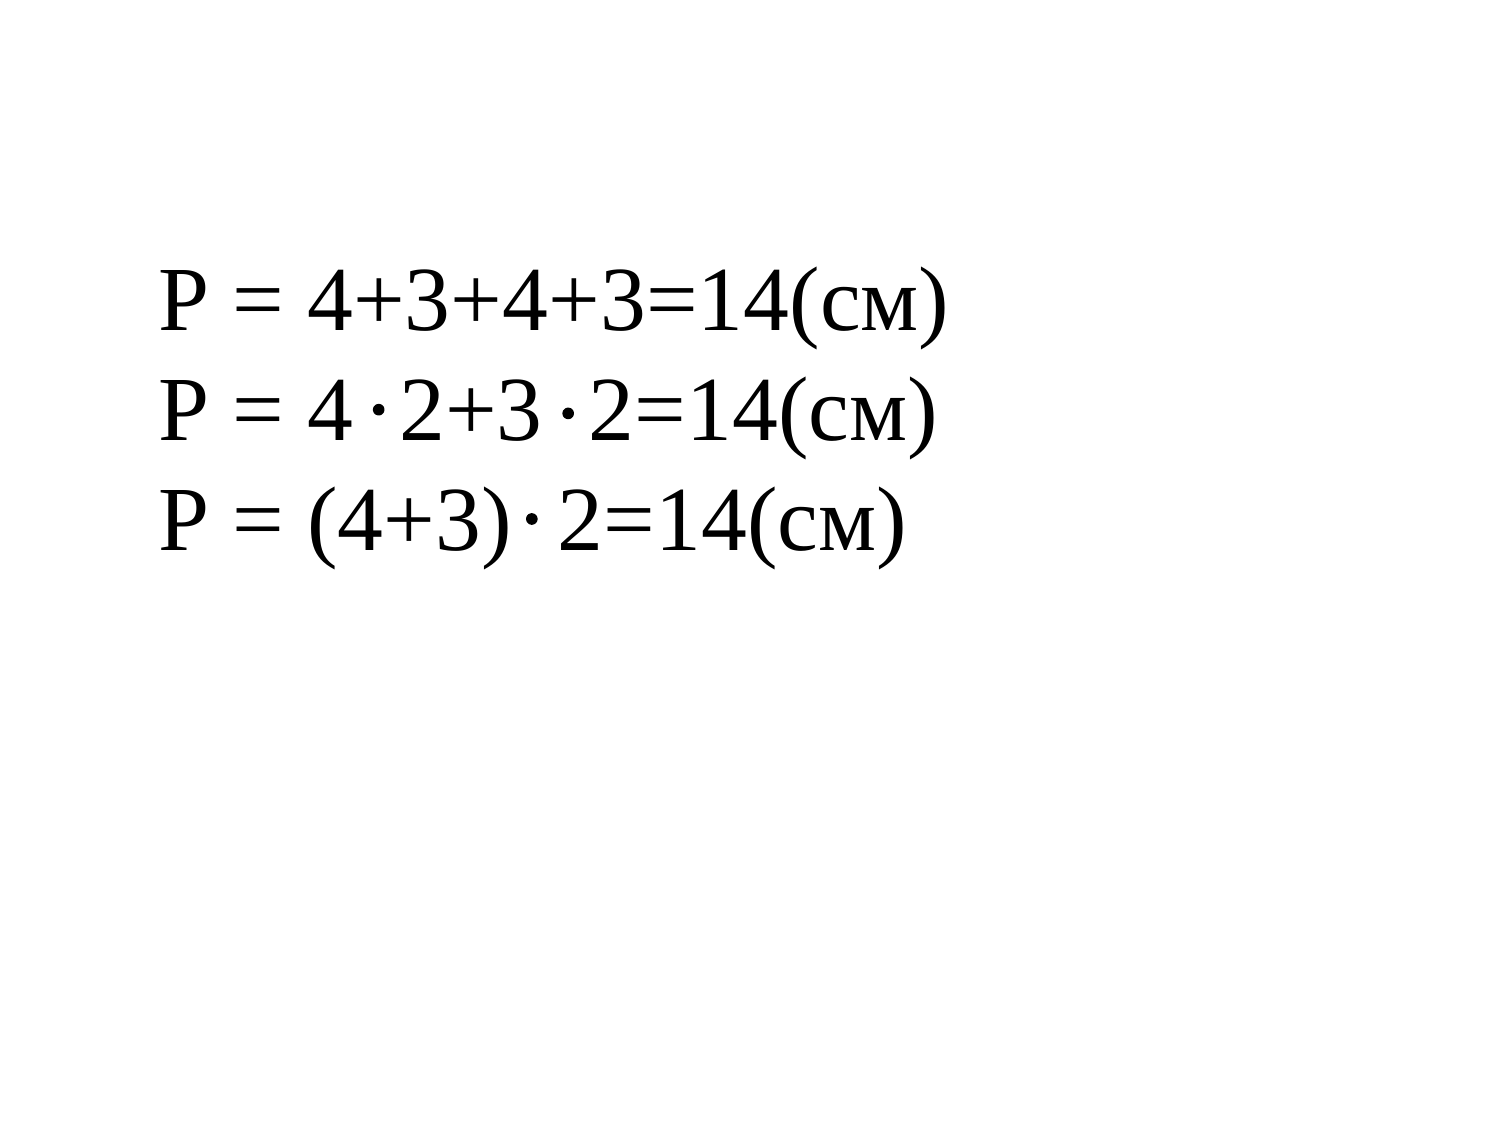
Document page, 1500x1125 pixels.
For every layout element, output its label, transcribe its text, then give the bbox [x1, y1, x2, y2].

text_box [526, 513, 538, 525]
text_box Р = 4+3+4+3=14(см) Р = 4 2+3 2=14(см) Р = (4+3) 2=14(см) [144, 231, 1338, 577]
text_box [562, 407, 574, 420]
text_box [372, 403, 385, 416]
